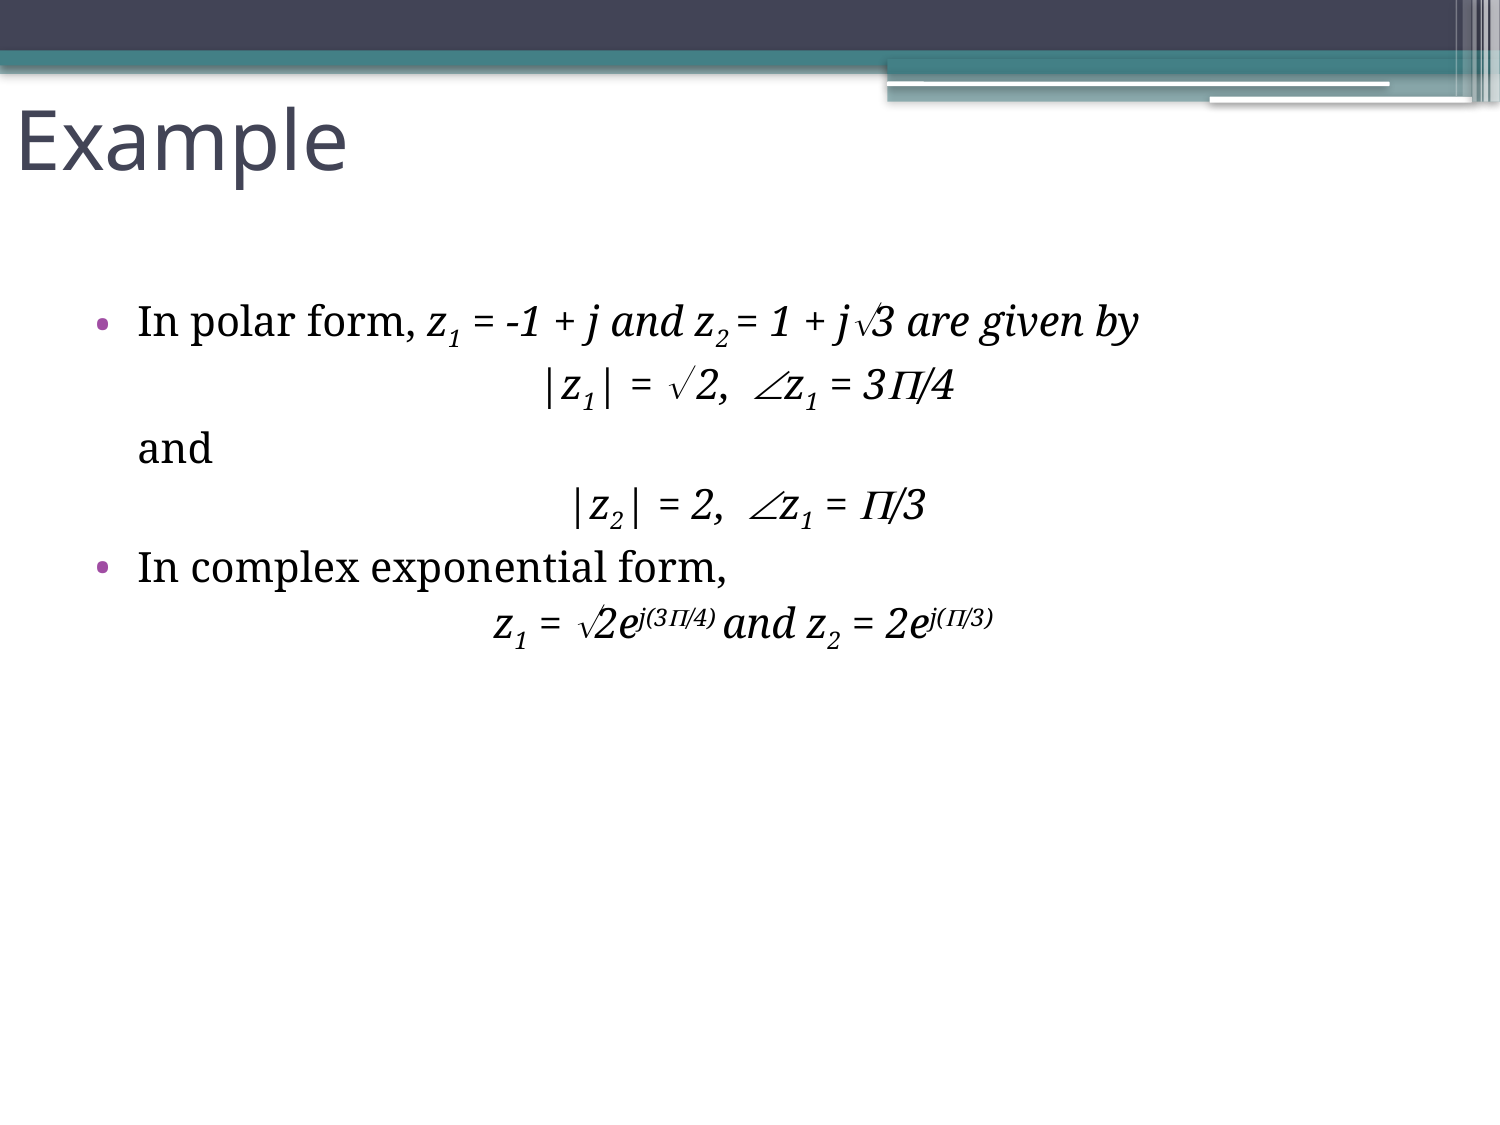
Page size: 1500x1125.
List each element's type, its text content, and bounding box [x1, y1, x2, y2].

title Example [0, 75, 1350, 200]
list In polar form, z1 = -1 + j and z2 = 1 + j3 are given by |z1| =  2, z1 = 3/4 and |z2| = 2, z1 = /3 In complex exponential form, z1 = 2ej(3/4) and z2 = 2ej(/3) [62, 287, 1413, 888]
